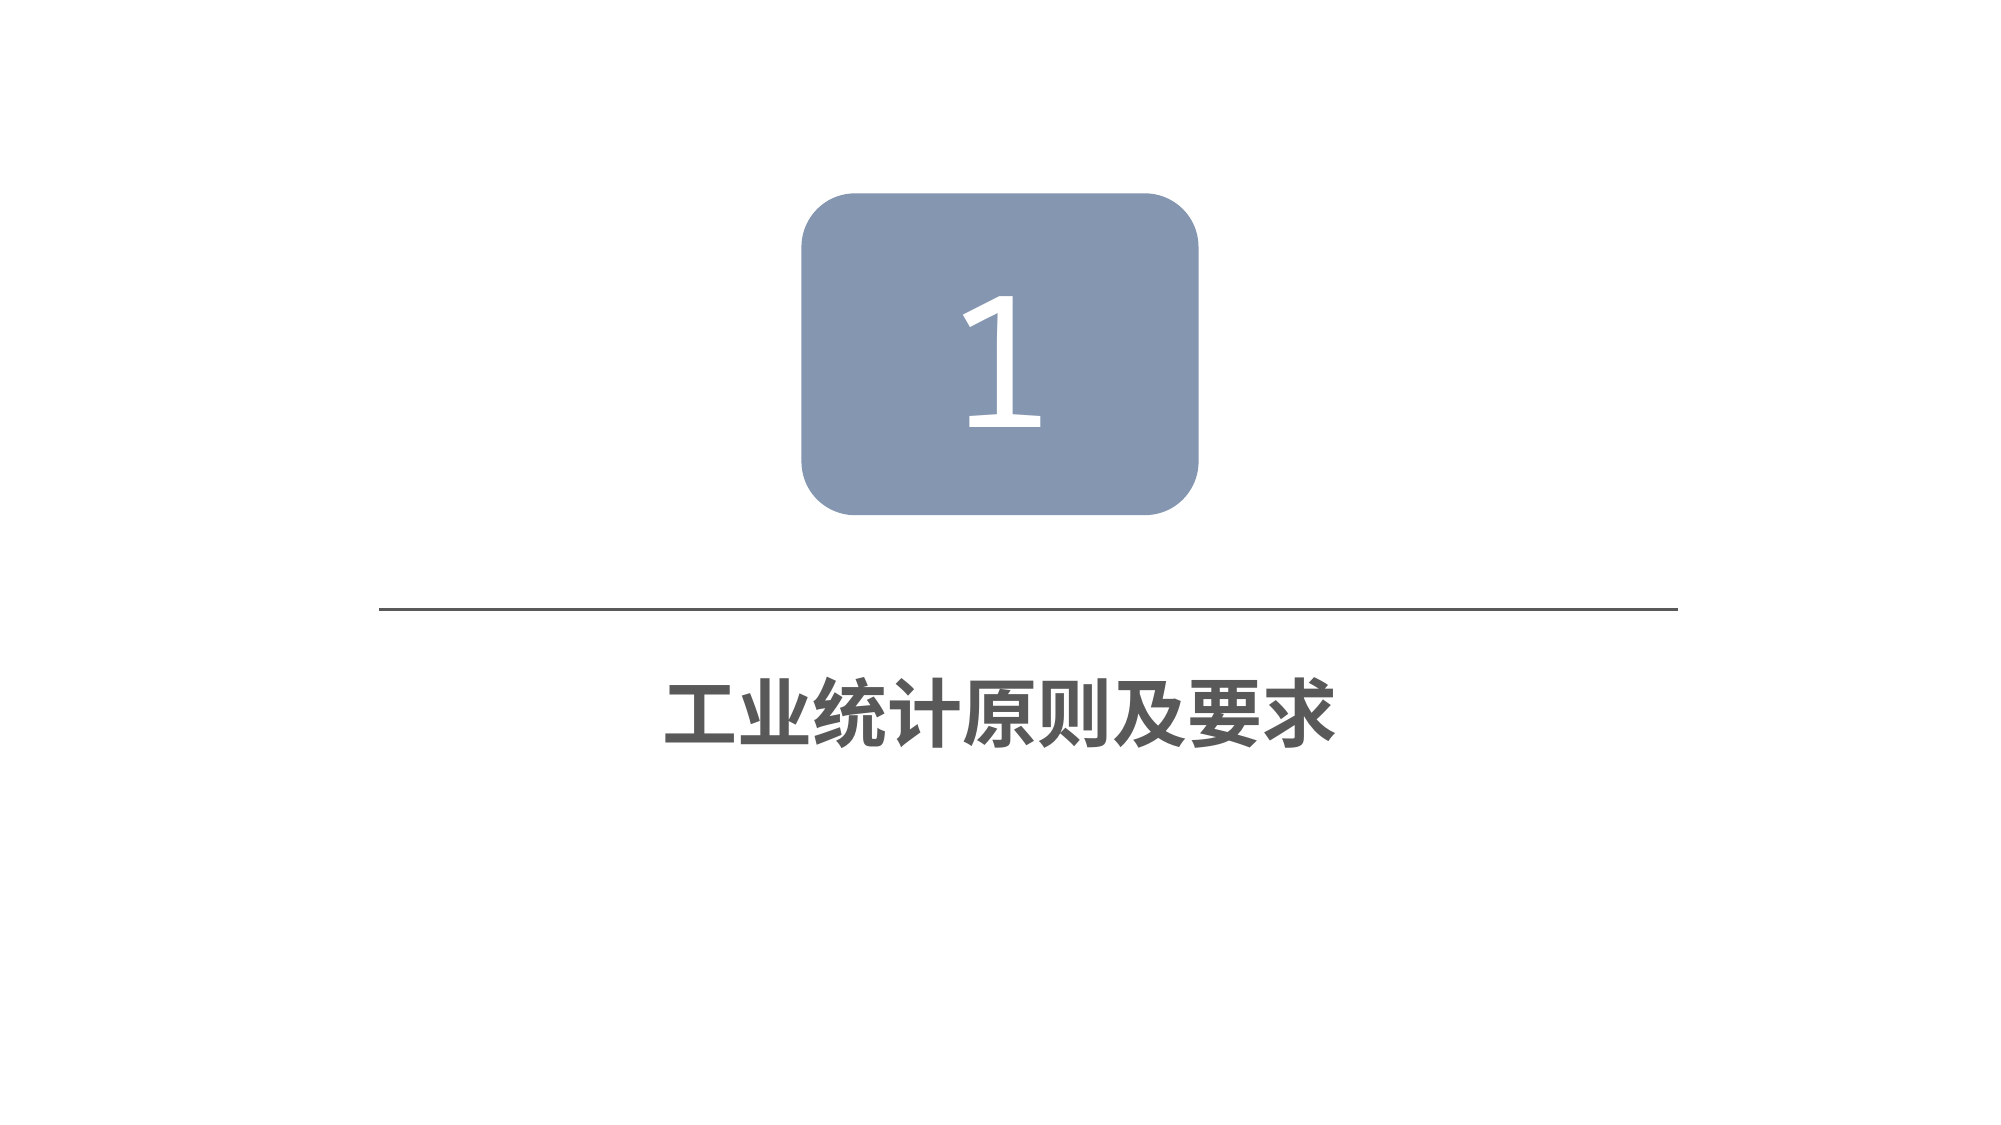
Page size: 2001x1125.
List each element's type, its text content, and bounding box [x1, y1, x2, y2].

text_box 工业统计原则及要求 [486, 644, 1514, 765]
text_box 1 [800, 192, 1200, 517]
